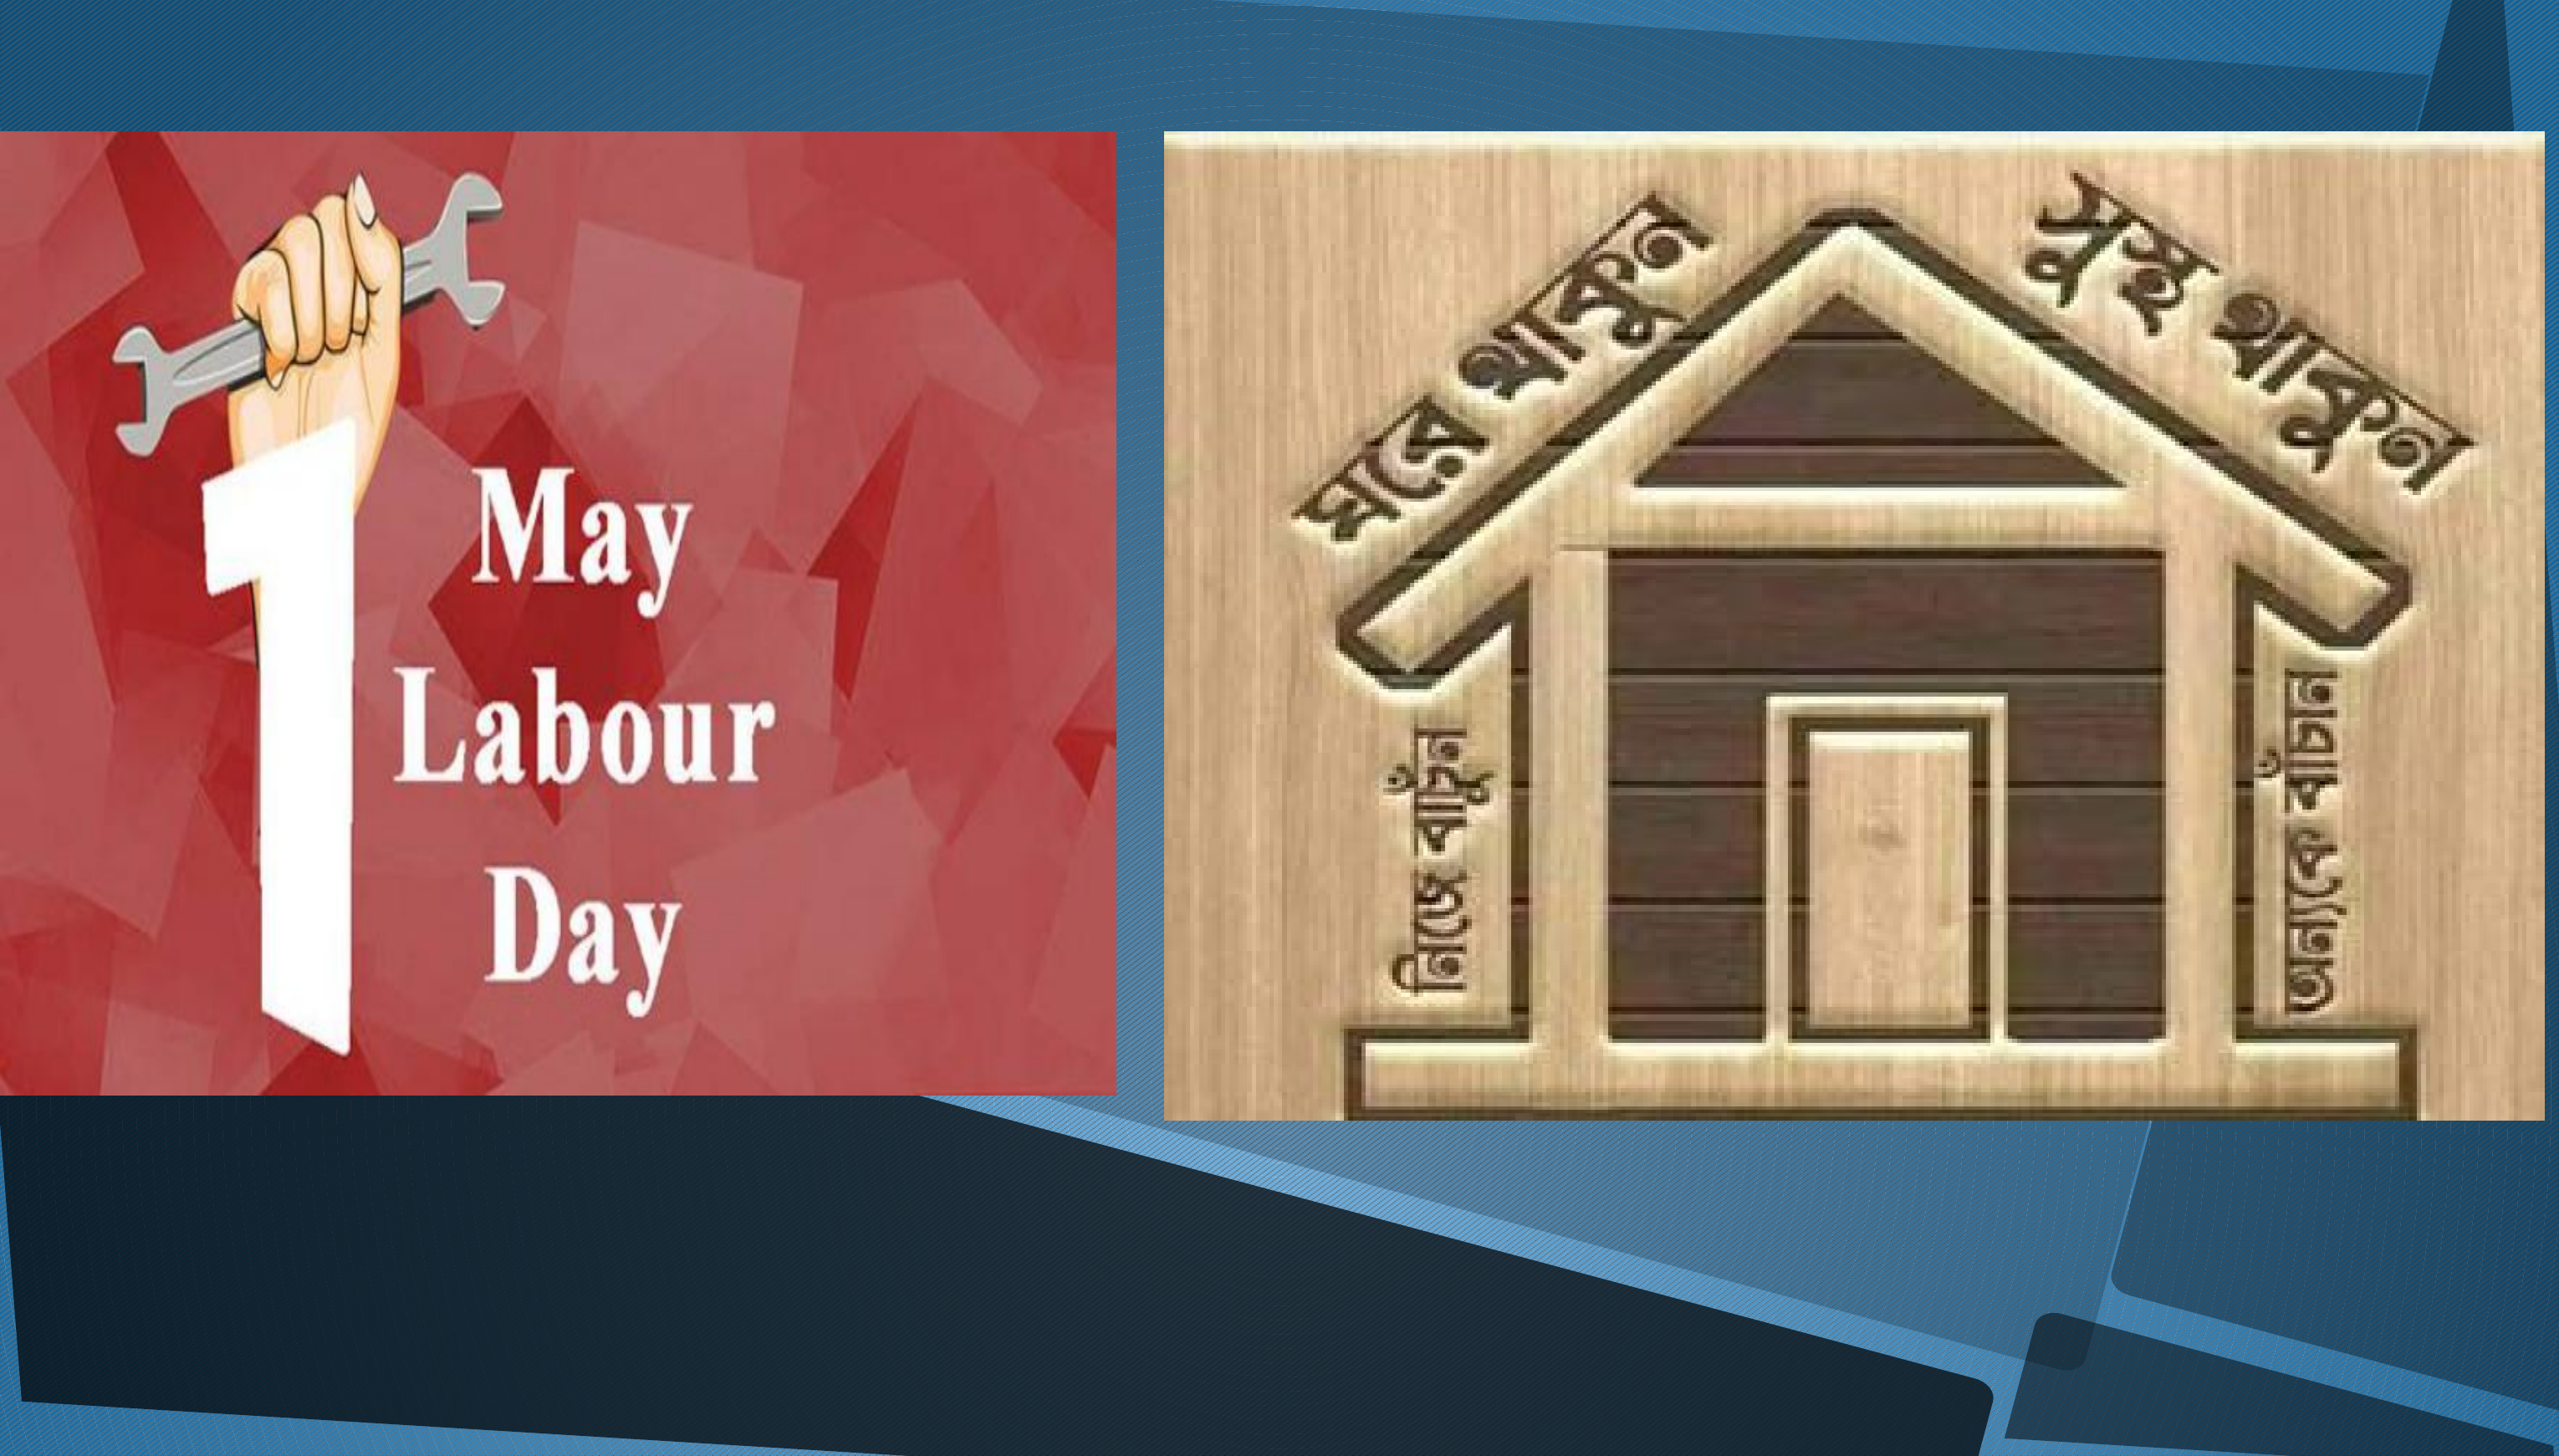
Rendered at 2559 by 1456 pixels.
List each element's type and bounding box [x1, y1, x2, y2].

picture [1163, 131, 2545, 1121]
picture [0, 131, 1116, 1096]
